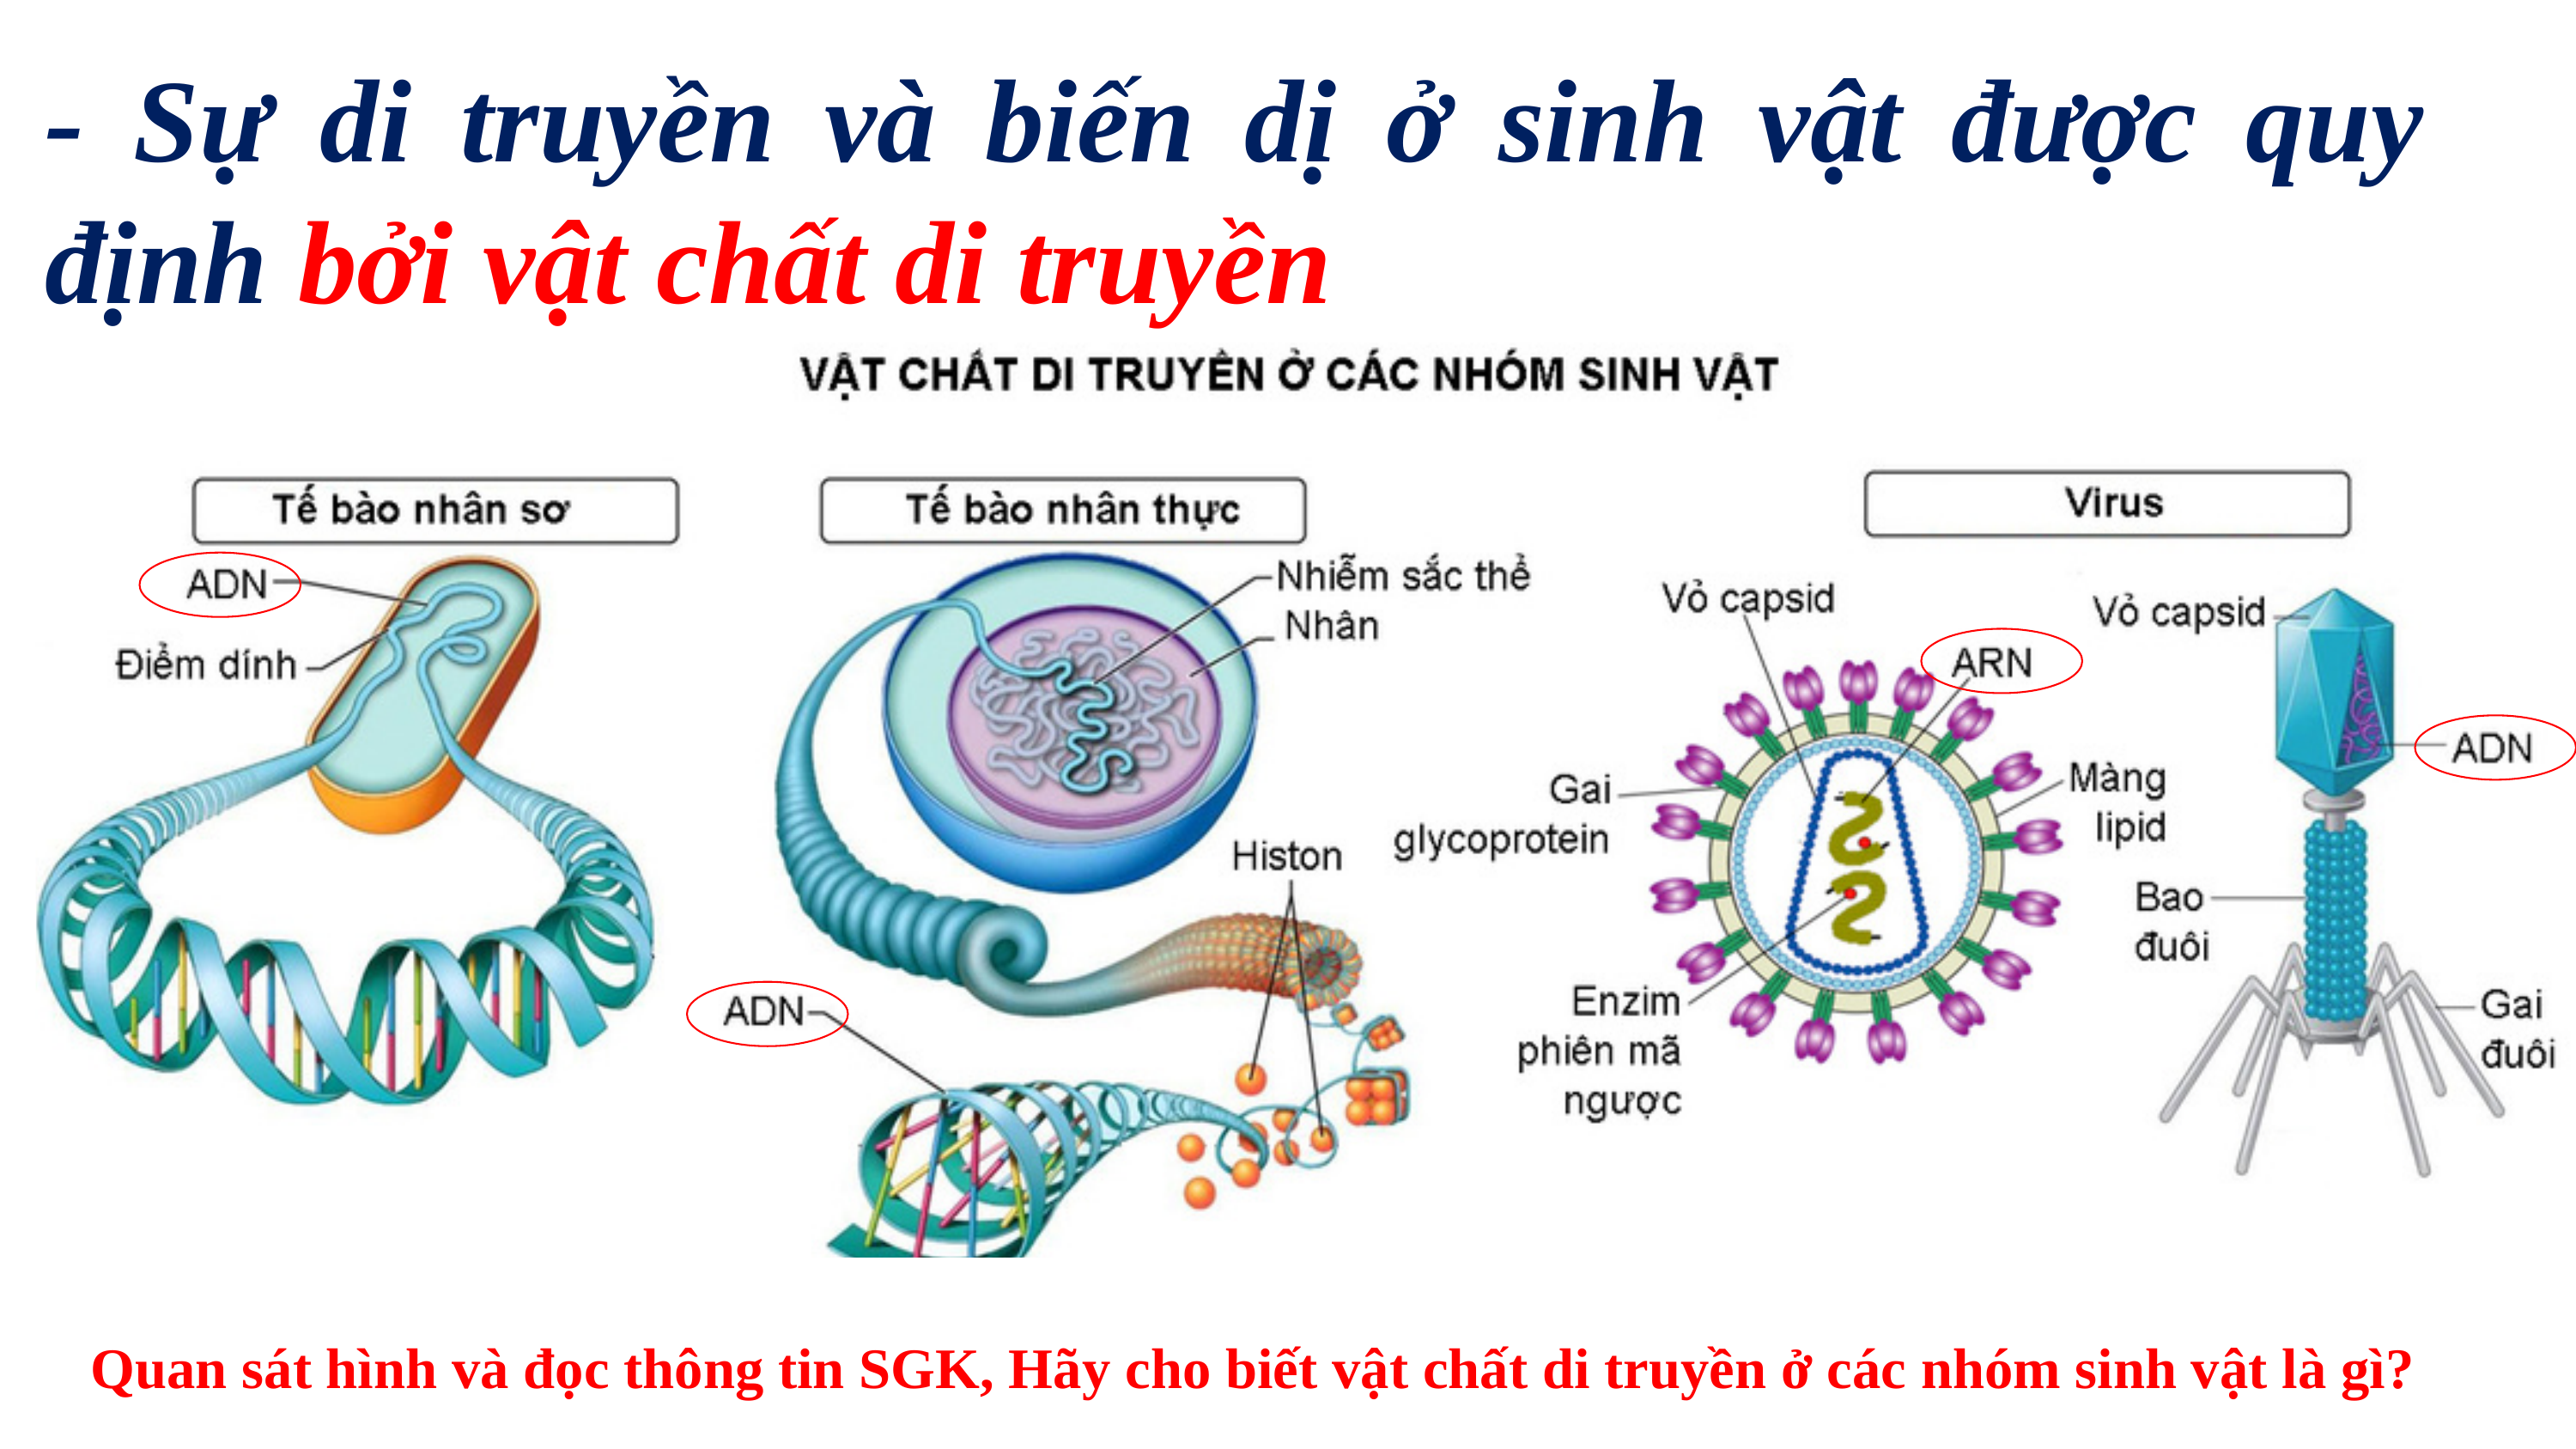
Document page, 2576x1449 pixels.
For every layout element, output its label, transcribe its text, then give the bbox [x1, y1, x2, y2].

picture [35, 306, 2576, 1258]
text_box - Sự di truyền và biến dị ở sinh vật được quy định bởi vật chất di truyền [32, 37, 2439, 334]
text_box Quan sát hình và đọc thông tin SGK, Hãy cho biết vật chất di truyền ở các nhóm sinh vật là gì? [77, 1325, 2431, 1407]
